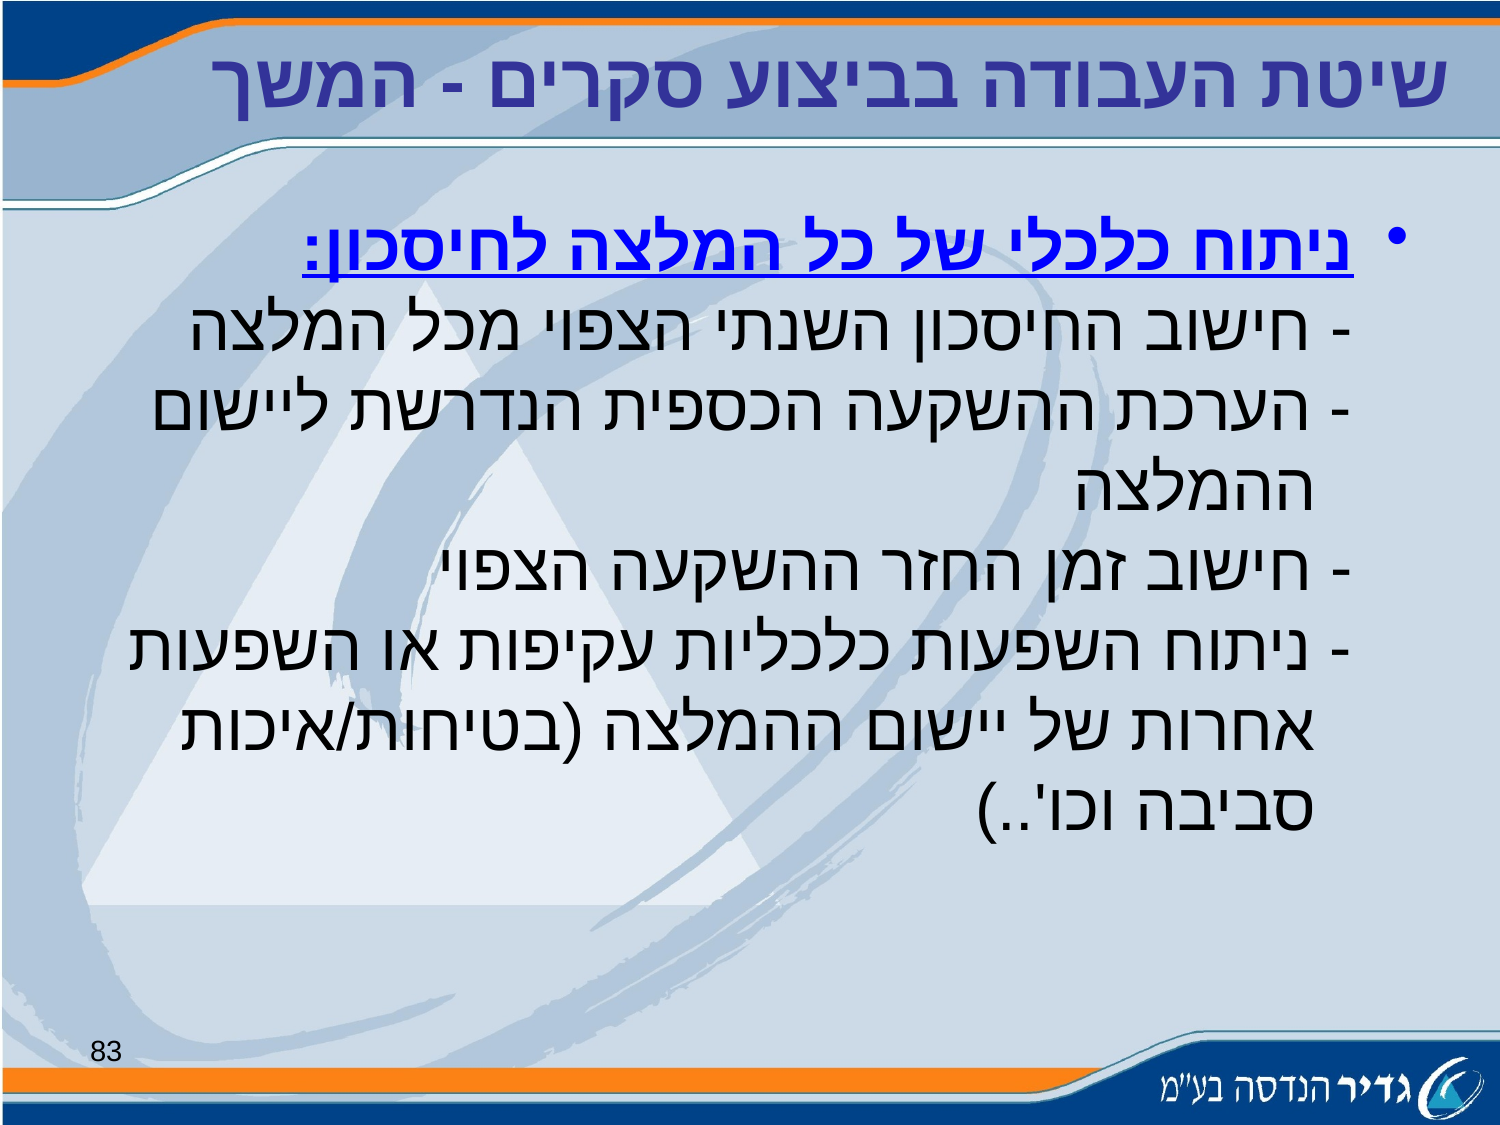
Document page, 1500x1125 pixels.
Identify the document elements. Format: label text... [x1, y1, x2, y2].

list ניתוח כלכלי של כל המלצה לחיסכון: - חישוב החיסכון השנתי הצפוי מכל המלצה - הערכת ההשקעה הכספית הנדרשת ליישום ההמלצה - חישוב זמן החזר ההשקעה הצפוי - ניתוח השפעות כלכליות עקיפות או השפעות אחרות של יישום ההמלצה (בטיחות/איכות סביבה וכו'..) [75, 196, 1425, 939]
title שיטת העבודה בביצוע סקרים - המשך [155, 0, 1500, 172]
picture [0, 0, 1500, 1125]
slide_number 83 [74, 1024, 426, 1103]
